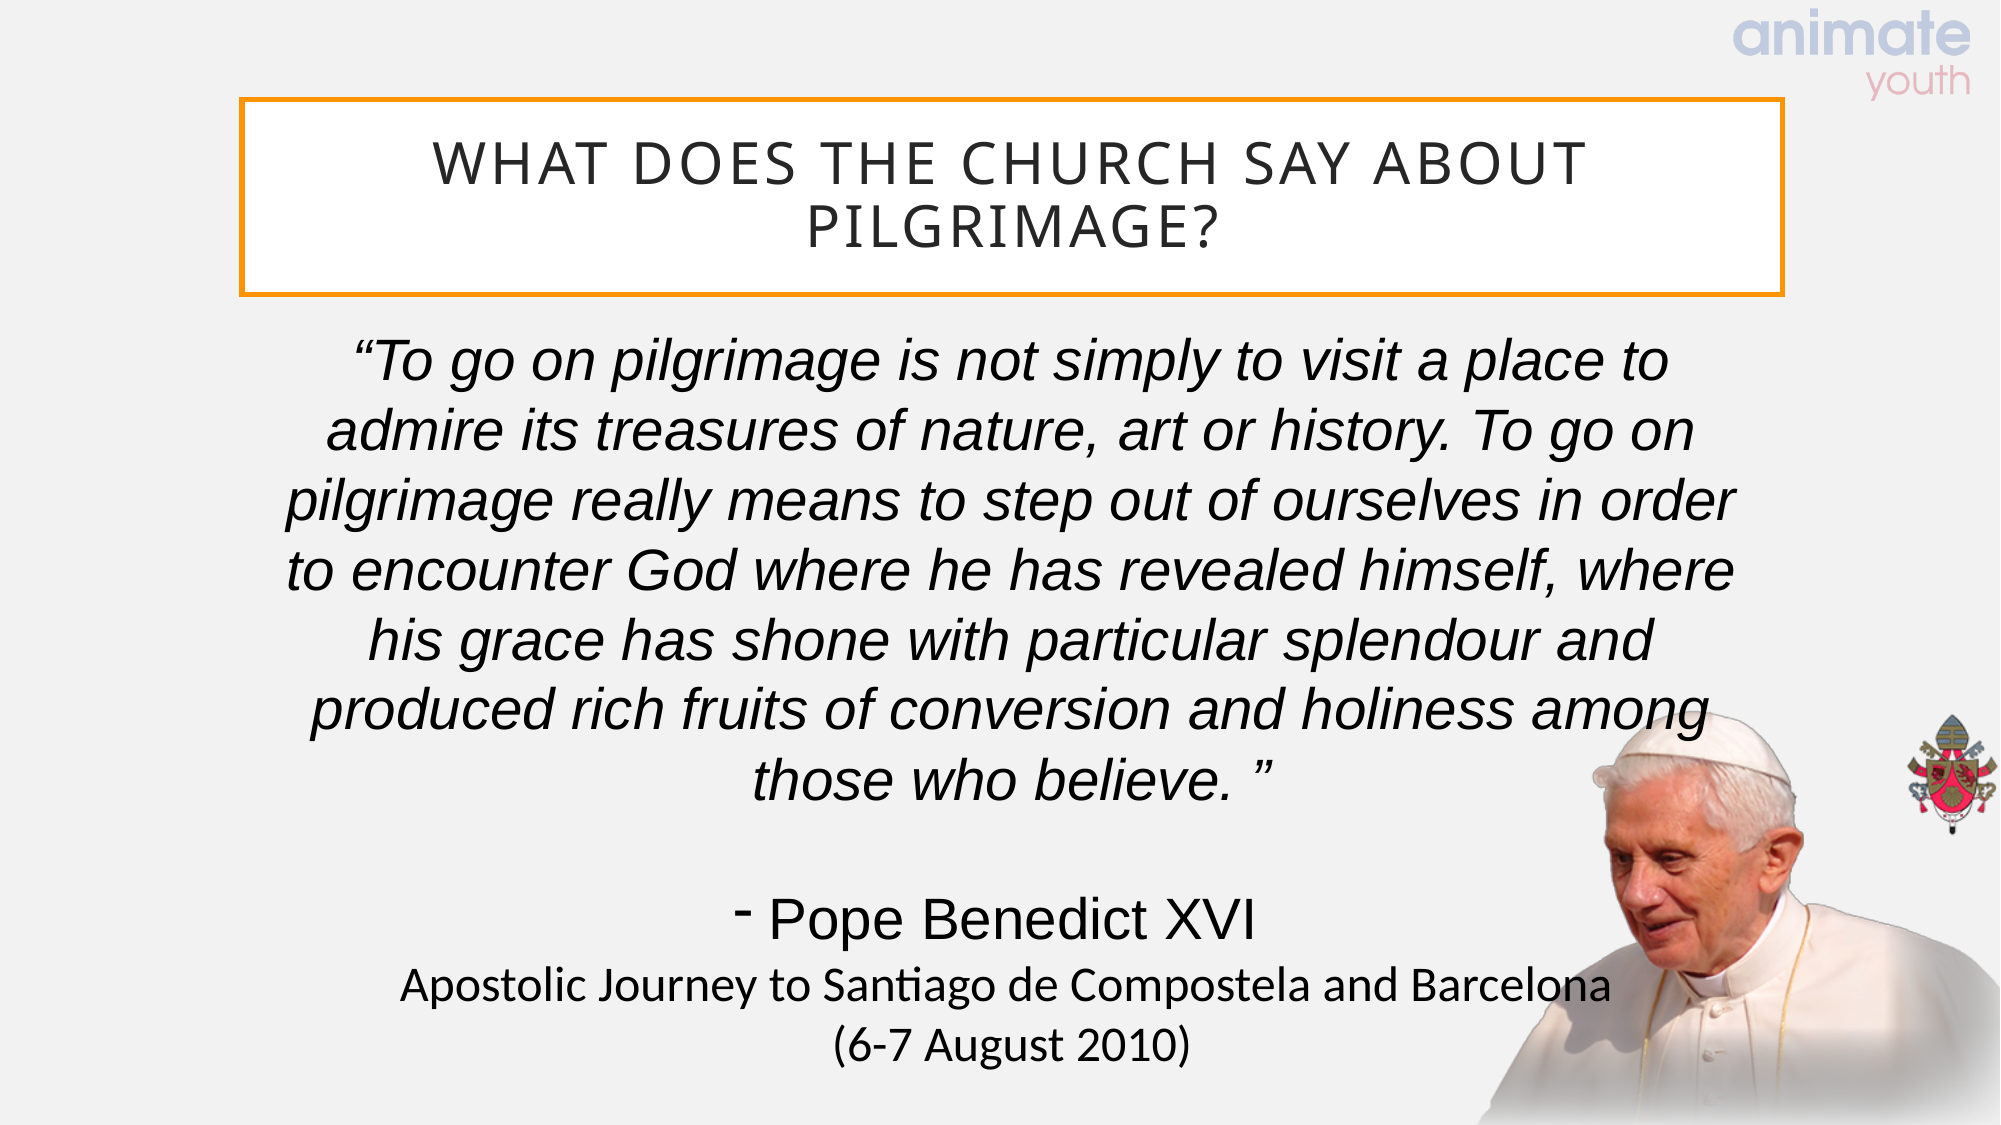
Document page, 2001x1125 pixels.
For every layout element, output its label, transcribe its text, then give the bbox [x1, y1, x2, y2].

text_box “To go on pilgrimage is not simply to visit a place to admire its treasures of nature, art or history. To go on pilgrimage really means to step out of ourselves in order to encounter God where he has revealed himself, where his grace has shone with particular splendour and produced rich fruits of conversion and holiness among those who believe. ” Pope Benedict XVI Apostolic Journey to Santiago de Compostela and Barcelona (6-7 August 2010) [241, 314, 1783, 1079]
title What does the Church say about pilgrimage? [239, 97, 1785, 297]
picture [1450, 613, 2000, 1125]
